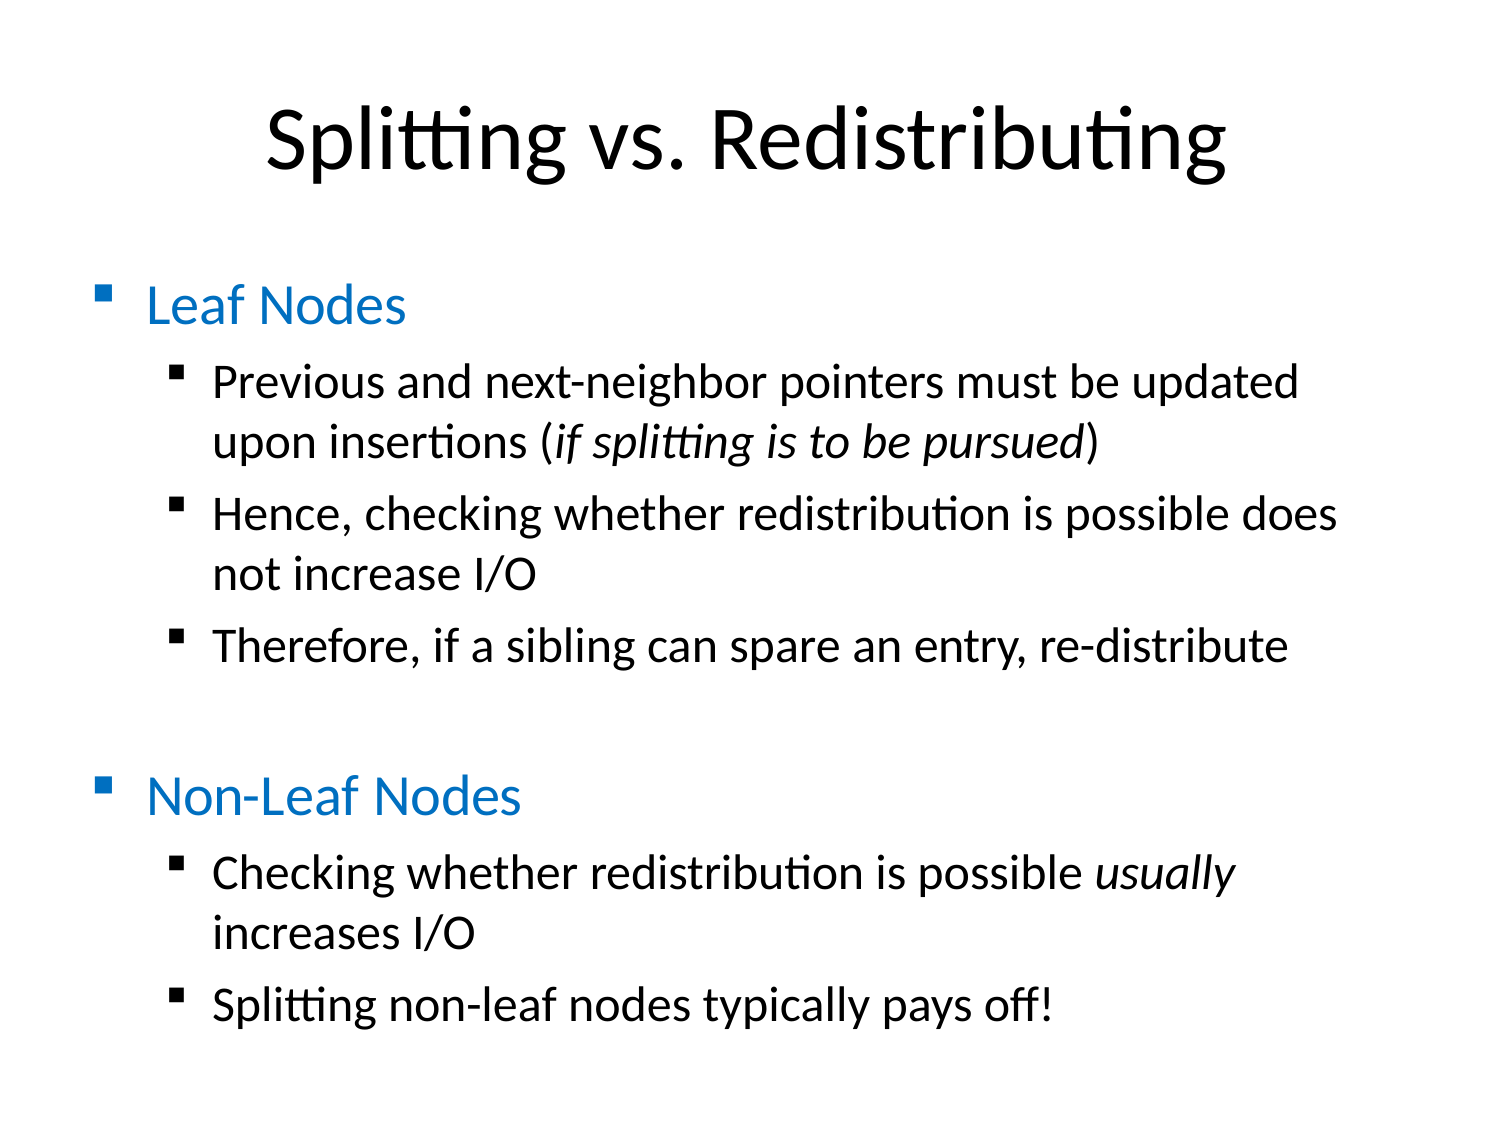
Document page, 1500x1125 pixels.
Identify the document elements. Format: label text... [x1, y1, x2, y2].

text_box Leaf Nodes Previous and next-neighbor pointers must be updated upon insertions (if splitting is to be pursued) Hence, checking whether redistribution is possible does not increase I/O Therefore, if a sibling can spare an entry, re-distribute Non-Leaf Nodes Checking whether redistribution is possible usually increases I/O Splitting non-leaf nodes typically pays off! [87, 249, 1344, 1032]
title Splitting vs. Redistributing [109, 55, 1391, 266]
